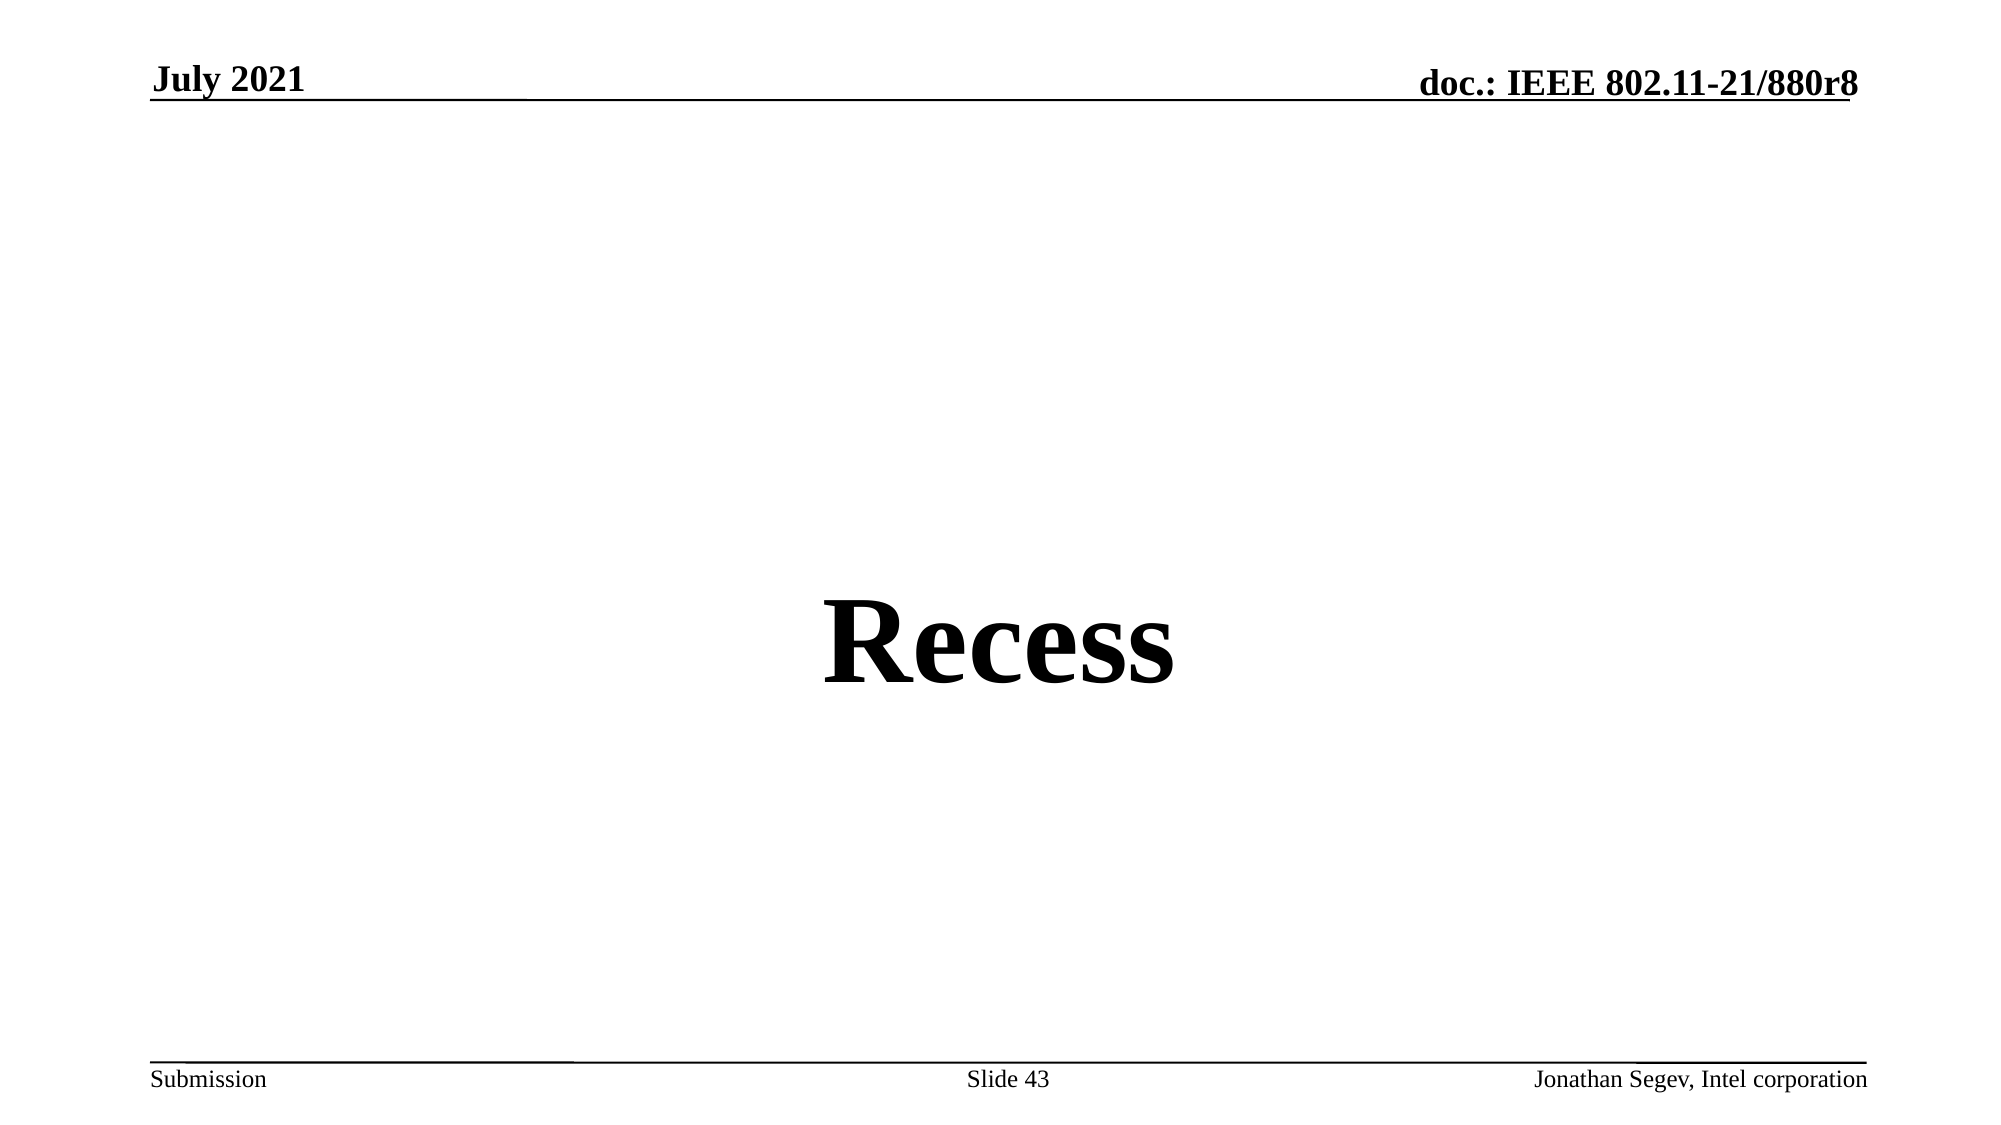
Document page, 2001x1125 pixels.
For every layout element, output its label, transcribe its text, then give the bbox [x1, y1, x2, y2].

list Recess [149, 324, 1850, 1000]
footer Jonathan Segev, Intel corporation [1171, 1061, 1869, 1093]
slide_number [152, 54, 563, 100]
slide_number Slide 43 [950, 1061, 1067, 1123]
